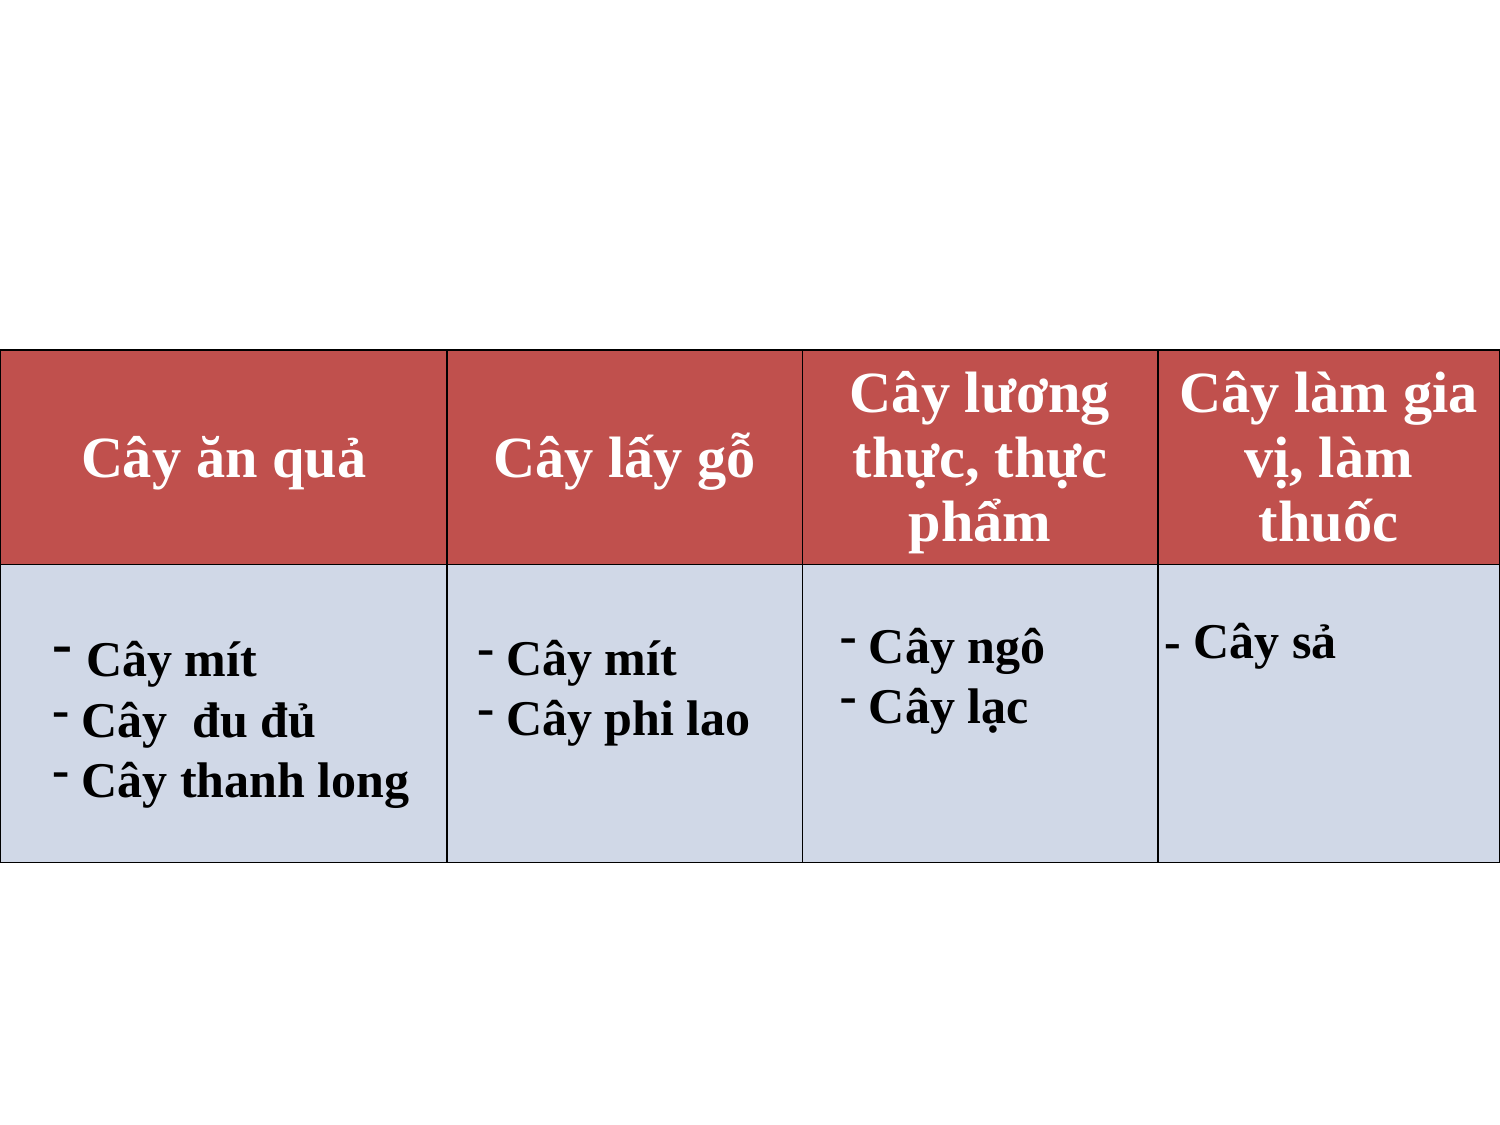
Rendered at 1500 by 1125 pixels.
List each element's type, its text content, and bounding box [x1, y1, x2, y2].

table_cell [448, 565, 802, 862]
text_box - Cây sả [1149, 601, 1463, 677]
table_header Cây ăn quả [1, 351, 446, 564]
table_header Cây lấy gỗ [448, 351, 802, 564]
table_cell [803, 565, 1157, 862]
table_header Cây làm gia vị, làm thuốc [1159, 351, 1499, 564]
text_box Cây mít Cây đu đủ Cây thanh long [37, 610, 463, 815]
table_cell [1, 565, 446, 862]
table_header Cây lương thực, thực phẩm [803, 351, 1157, 564]
table_cell [1159, 565, 1499, 862]
text_box Cây mít Cây phi lao [462, 618, 800, 754]
text_box Cây ngô Cây lạc [825, 605, 1088, 741]
